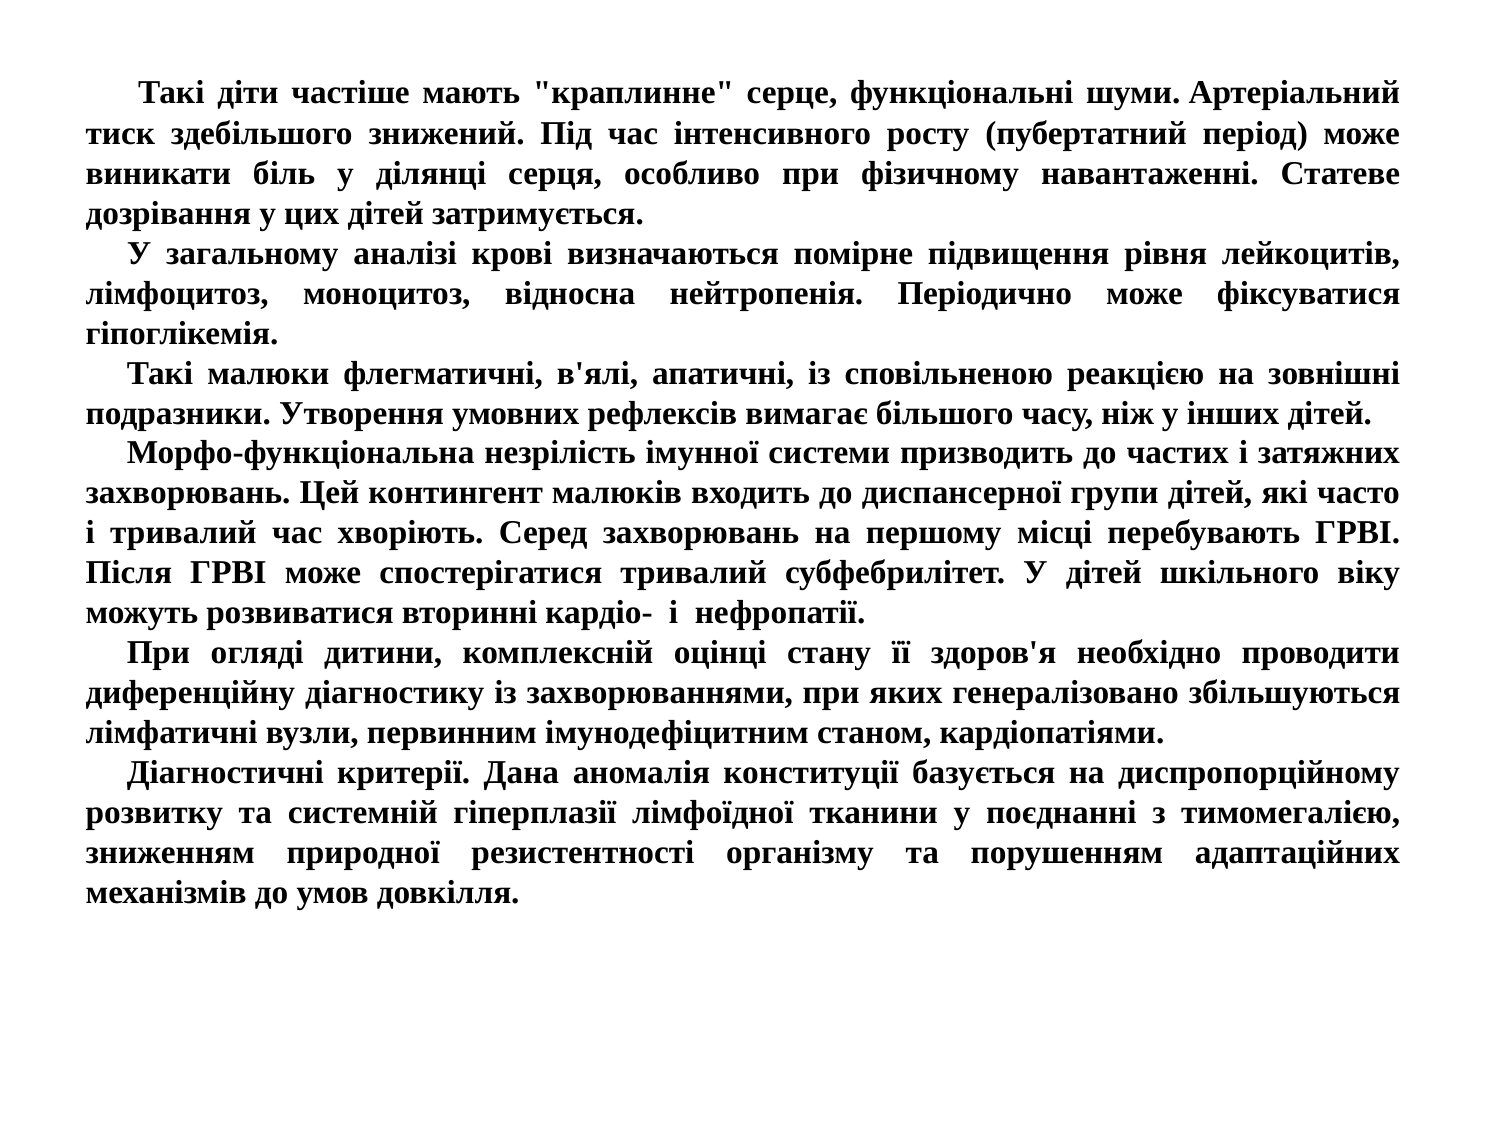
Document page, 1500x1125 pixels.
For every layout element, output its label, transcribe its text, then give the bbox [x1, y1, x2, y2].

text_box Такi дiти частiше мають "краплинне" серце, функцiональнi шуми. Артерiальний тиск здебiльшого знижений. Пiд час iнтенсивного росту (пубертатний перiод) може виникати бiль у дiлянцi серця, особливо при фiзичному навантаженнi. Статеве дозрiвання у цих дiтей затримується. У загальному аналiзi кровi визначаються помiрне пiдвищення рiвня лейкоцитiв, лiмфоцитоз, моноцитоз, вiдносна нейтропенiя. Перiодично може фiксуватися гiпоглiкемiя. Такi малюки флегматичнi, в'ялi, апатичнi, iз сповiльненою реакцiєю на зовнiшнi подразники. Утворення умовних рефлексiв вимагає бiльшого часу, нiж у iнших дiтей. Морфо-функцiональна незрiлiсть iмунної системи призводить до частих i затяжних захворювань. Цей контингент малюкiв входить до диспансерної групи дiтей, якi часто i тривалий час хворiють. Серед захворювань на першому мiсцi перебувають ГРВI. Пiсля ГРВI може спостерiгатися тривалий субфебрилiтет. У дiтей шкiльного вiку можуть розвиватися вториннi кардiо- i нефропатiї. При оглядi дитини, комплекснiй оцiнцi стану її здоров'я необхiдно проводити диференцiйну дiагностику iз захворюваннями, при яких генералiзовано збiльшуються лiмфатичнi вузли, первинним iмунодефiцитним станом, кардiопатiями. Дiагностичнi критерiї. Дана аномалiя конституцiї базується на диспропорцiйному розвитку та системнiй гiперплазiї лiмфоїдної тканини у поєднаннi з тимомегалiєю, зниженням природної резистентностi органiзму та порушенням адаптацiйних механiзмiв до умов довкiлля. [70, 58, 1417, 918]
